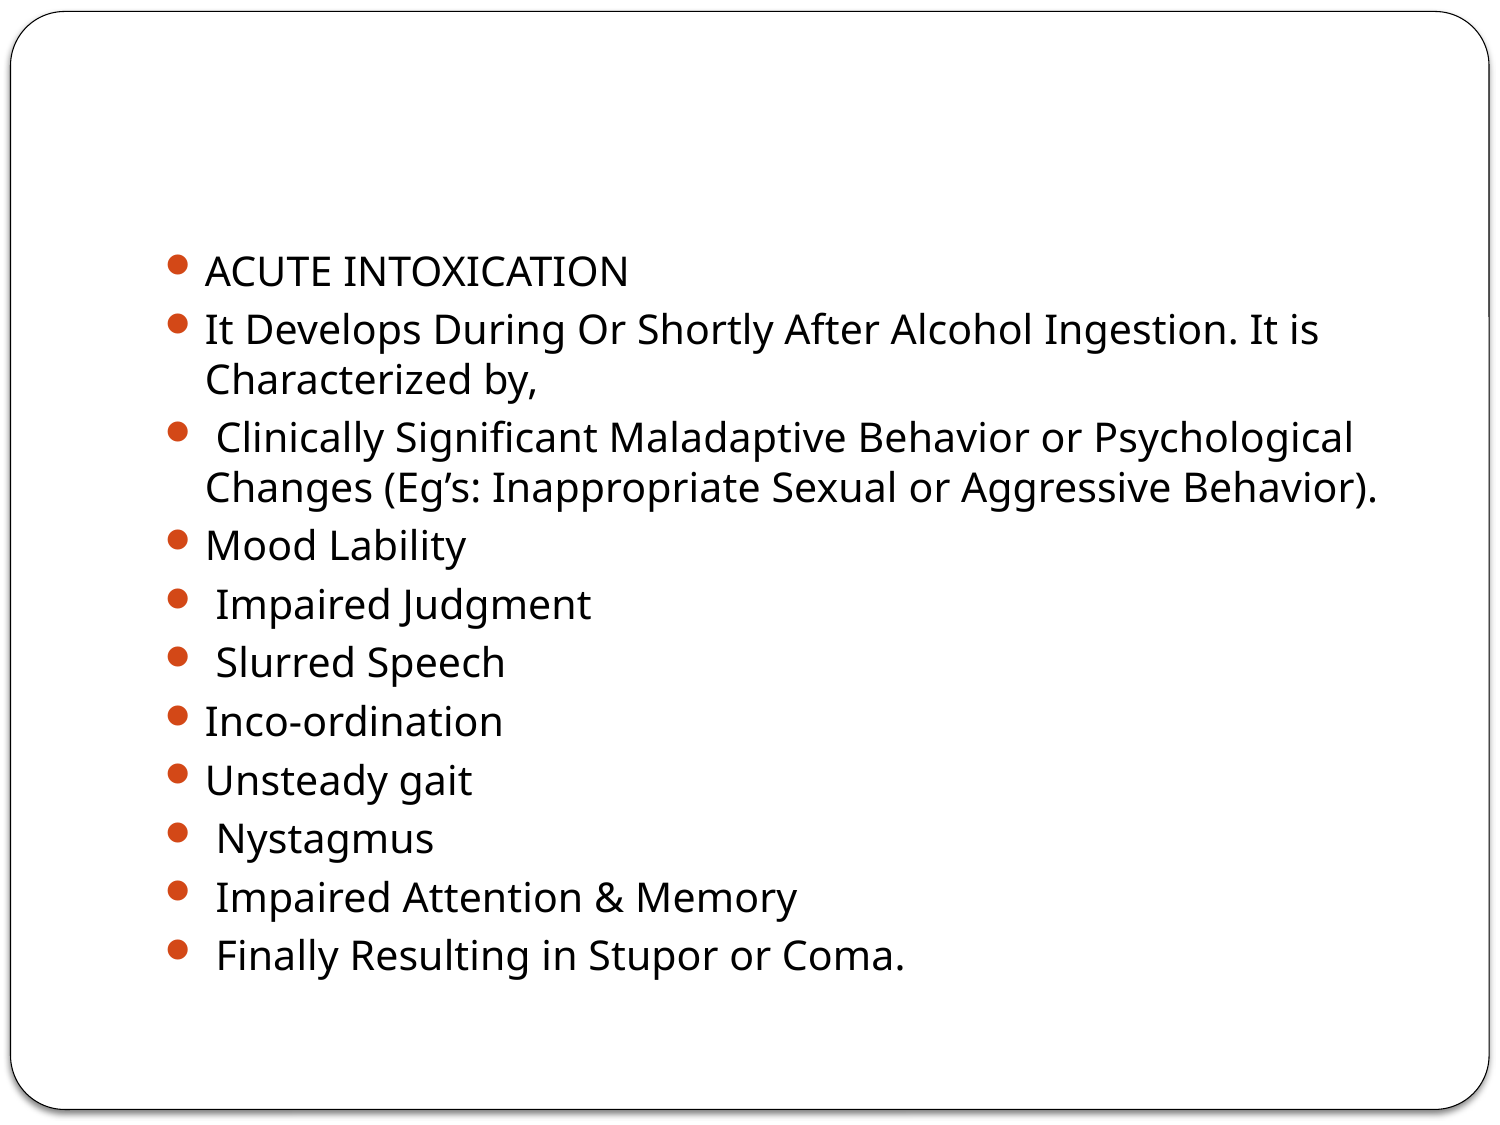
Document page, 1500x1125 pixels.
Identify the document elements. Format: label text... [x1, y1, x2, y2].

list ACUTE INTOXICATION It Develops During Or Shortly After Alcohol Ingestion. It is Characterized by, Clinically Significant Maladaptive Behavior or Psychological Changes (Eg’s: Inappropriate Sexual or Aggressive Behavior). Mood Lability Impaired Judgment Slurred Speech Inco-ordination Unsteady gait Nystagmus Impaired Attention & Memory Finally Resulting in Stupor or Coma. [150, 237, 1425, 988]
